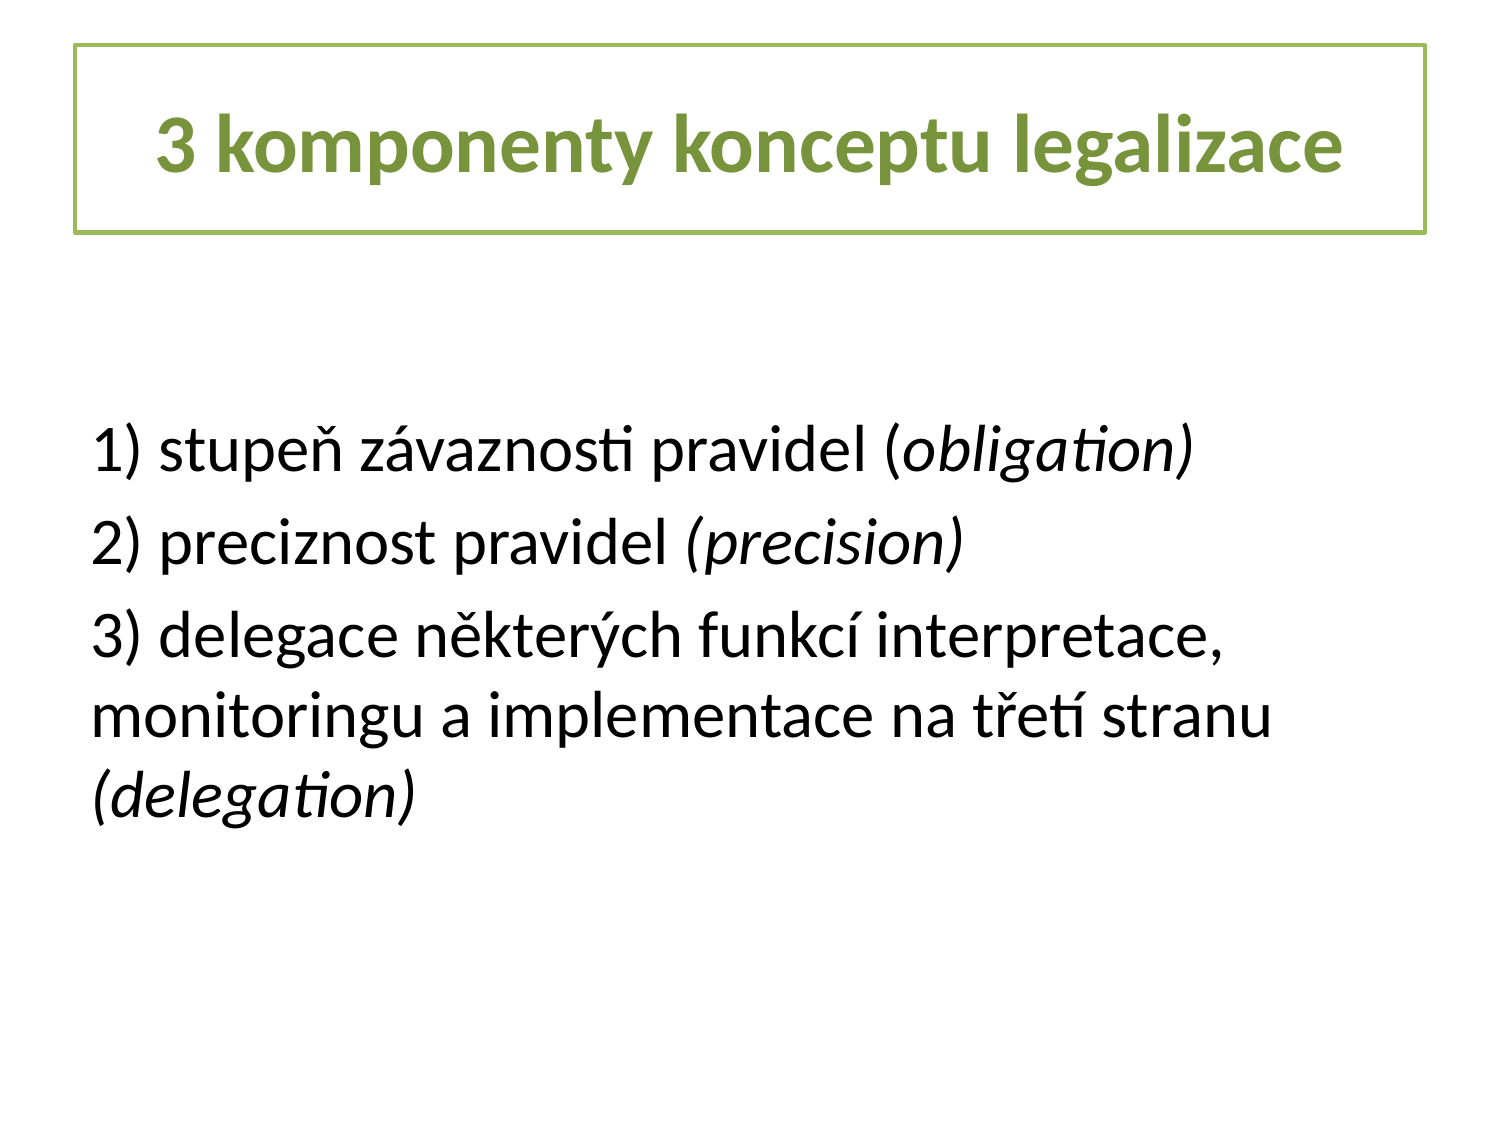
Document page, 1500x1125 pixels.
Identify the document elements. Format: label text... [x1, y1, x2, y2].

title 3 komponenty konceptu legalizace [73, 43, 1427, 235]
list 1) stupeň závaznosti pravidel (obligation) 2) preciznost pravidel (precision) 3) delegace některých funkcí interpretace, monitoringu a implementace na třetí stranu (delegation) [75, 397, 1425, 1006]
